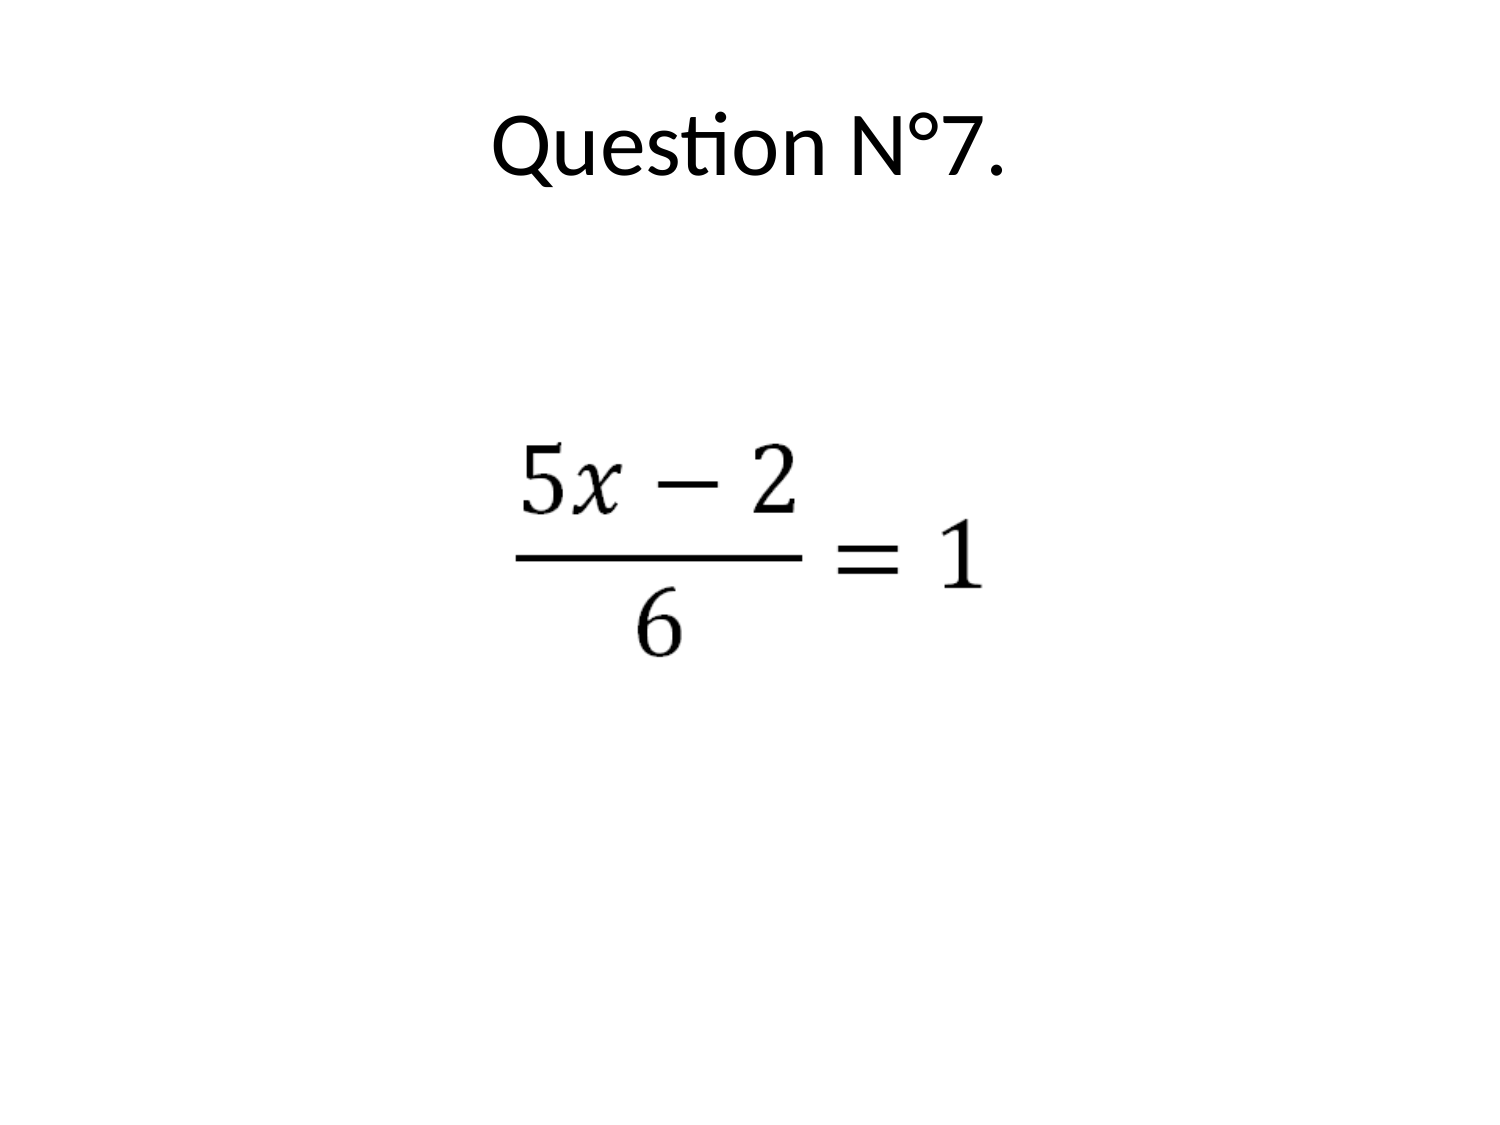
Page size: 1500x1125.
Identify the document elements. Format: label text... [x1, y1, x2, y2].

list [466, 408, 1031, 735]
title Question N°7. [75, 45, 1425, 233]
